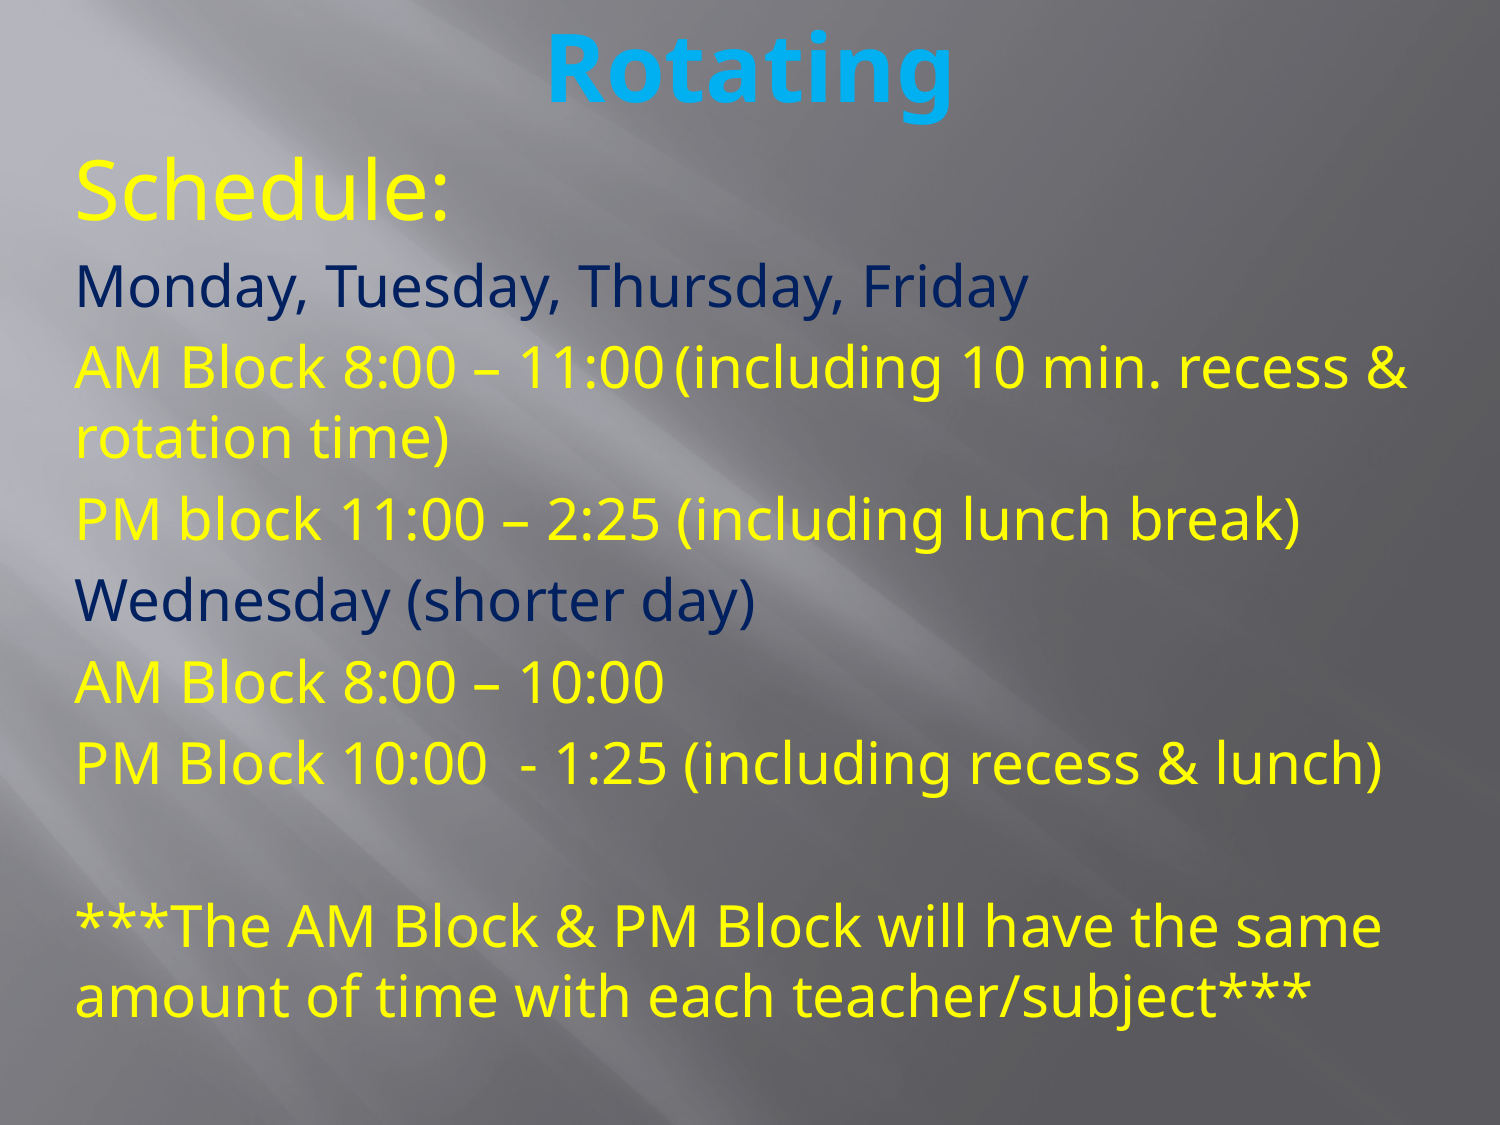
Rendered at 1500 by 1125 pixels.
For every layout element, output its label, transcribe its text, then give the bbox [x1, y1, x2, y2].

list Schedule: Monday, Tuesday, Thursday, Friday AM Block 8:00 – 11:00 (including 10 min. recess & rotation time) PM block 11:00 – 2:25 (including lunch break) Wednesday (shorter day) AM Block 8:00 – 10:00 PM Block 10:00 - 1:25 (including recess & lunch) ***The AM Block & PM Block will have the same amount of time with each teacher/subject*** [37, 129, 1463, 1075]
title Rotating [75, 0, 1425, 129]
